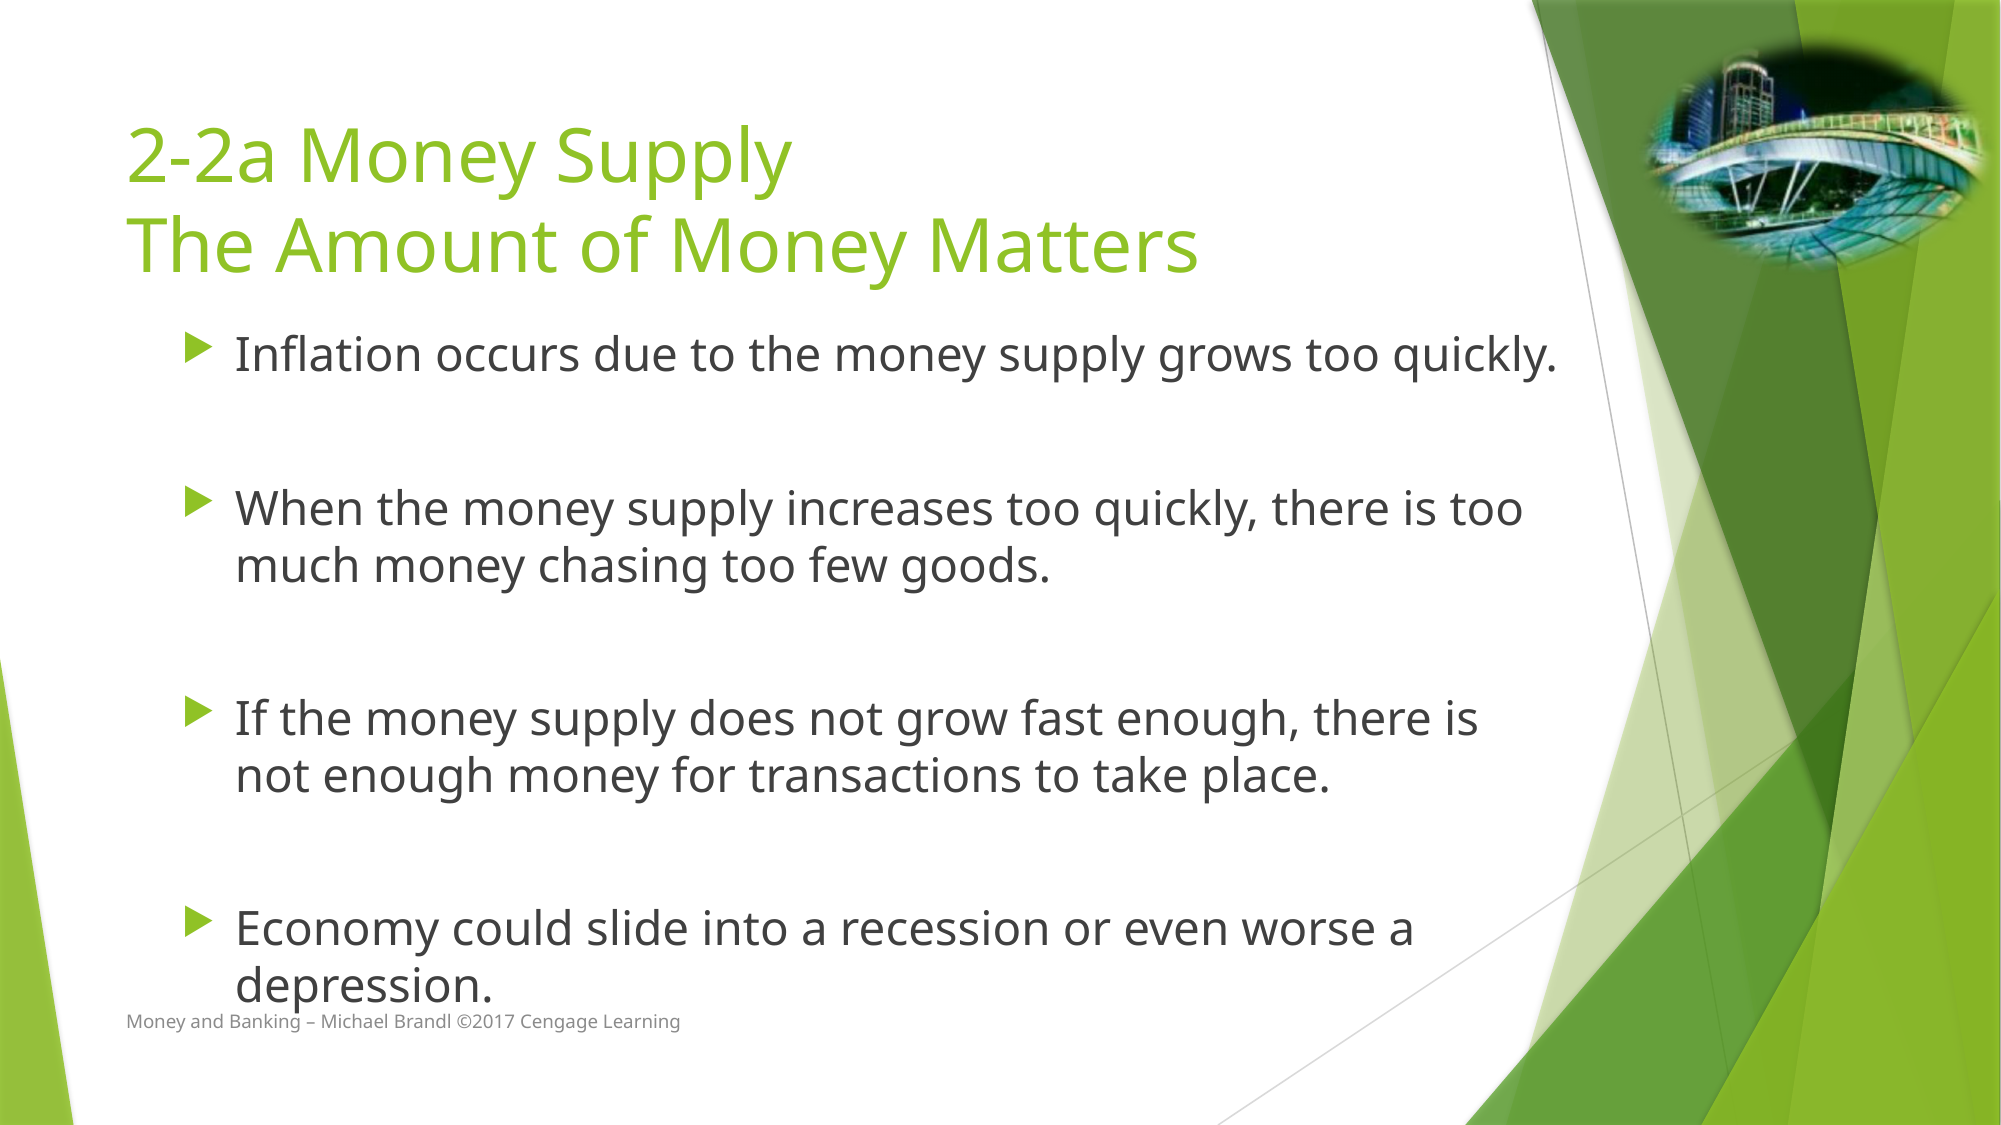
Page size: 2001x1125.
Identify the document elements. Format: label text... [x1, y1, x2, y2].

title 2-2a Money Supply The Amount of Money Matters [111, 99, 1522, 317]
list Inflation occurs due to the money supply grows too quickly. When the money supply increases too quickly, there is too much money chasing too few goods. If the money supply does not grow fast enough, there is not enough money for transactions to take place. Economy could slide into a recession or even worse a depression. [166, 316, 1577, 1053]
footer Money and Banking – Michael Brandl ©2017 Cengage Learning [111, 991, 1145, 1051]
picture [1631, 26, 2000, 280]
